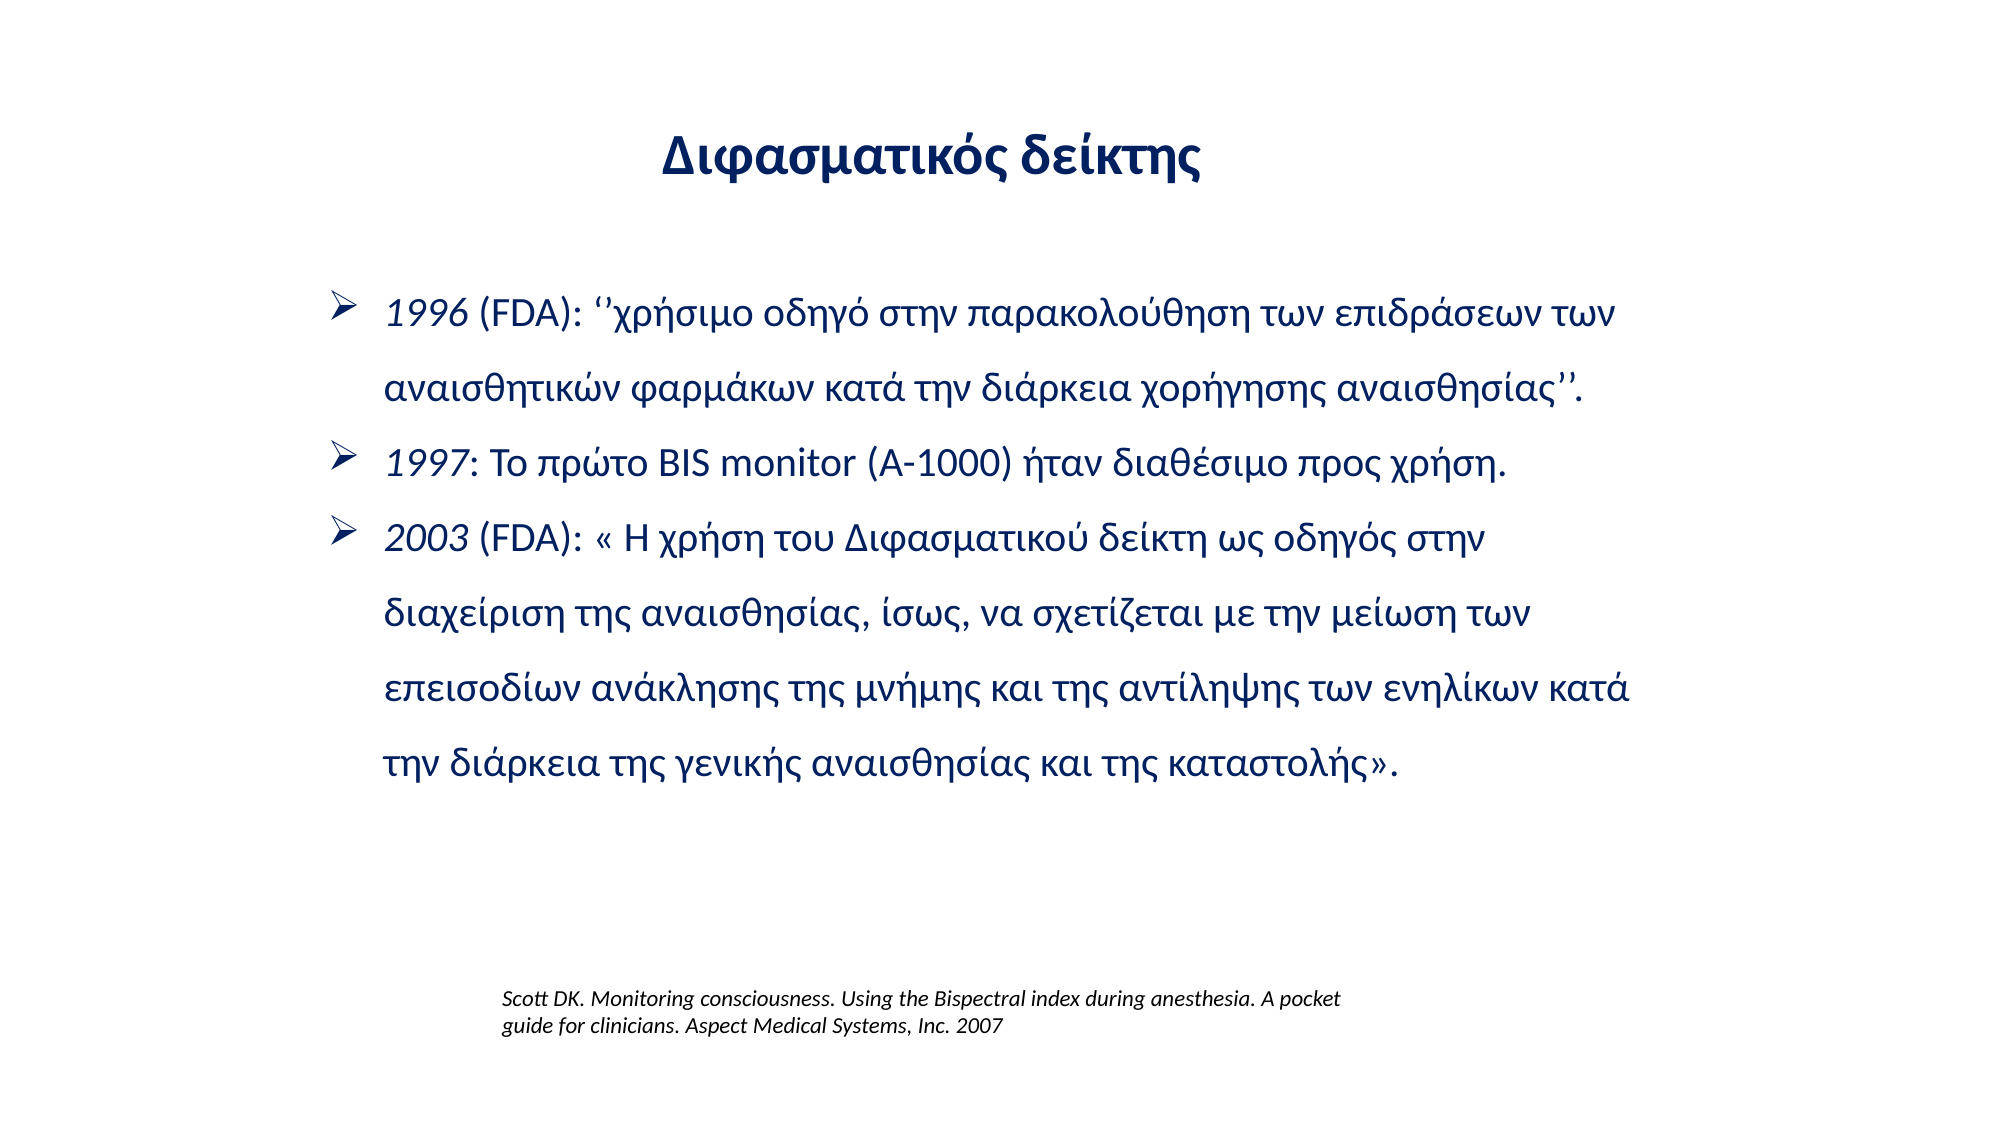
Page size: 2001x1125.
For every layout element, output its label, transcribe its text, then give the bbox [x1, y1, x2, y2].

text_box Διφασματικός δείκτης [648, 109, 1231, 194]
text_box 1996 (FDA): ‘’χρήσιμο οδηγό στην παρακολούθηση των επιδράσεων των αναισθητικών φαρμάκων κατά την διάρκεια χορήγησης αναισθησίας’’. 1997: To πρώτο BIS monitor (Α-1000) ήταν διαθέσιμο προς χρήση. 2003 (FDA): « Η χρήση του Διφασματικού δείκτη ως οδηγός στην διαχείριση της αναισθησίας, ίσως, να σχετίζεται με την μείωση των επεισοδίων ανάκλησης της μνήμης και της αντίληψης των ενηλίκων κατά την διάρκεια της γενικής αναισθησίας και της καταστολής». [312, 252, 1686, 1093]
text_box Scott DK. Monitoring consciousness. Using the Bispectral index during anesthesia. A pocket guide for clinicians. Aspect Medical Systems, Inc. 2007 [487, 975, 1488, 1046]
